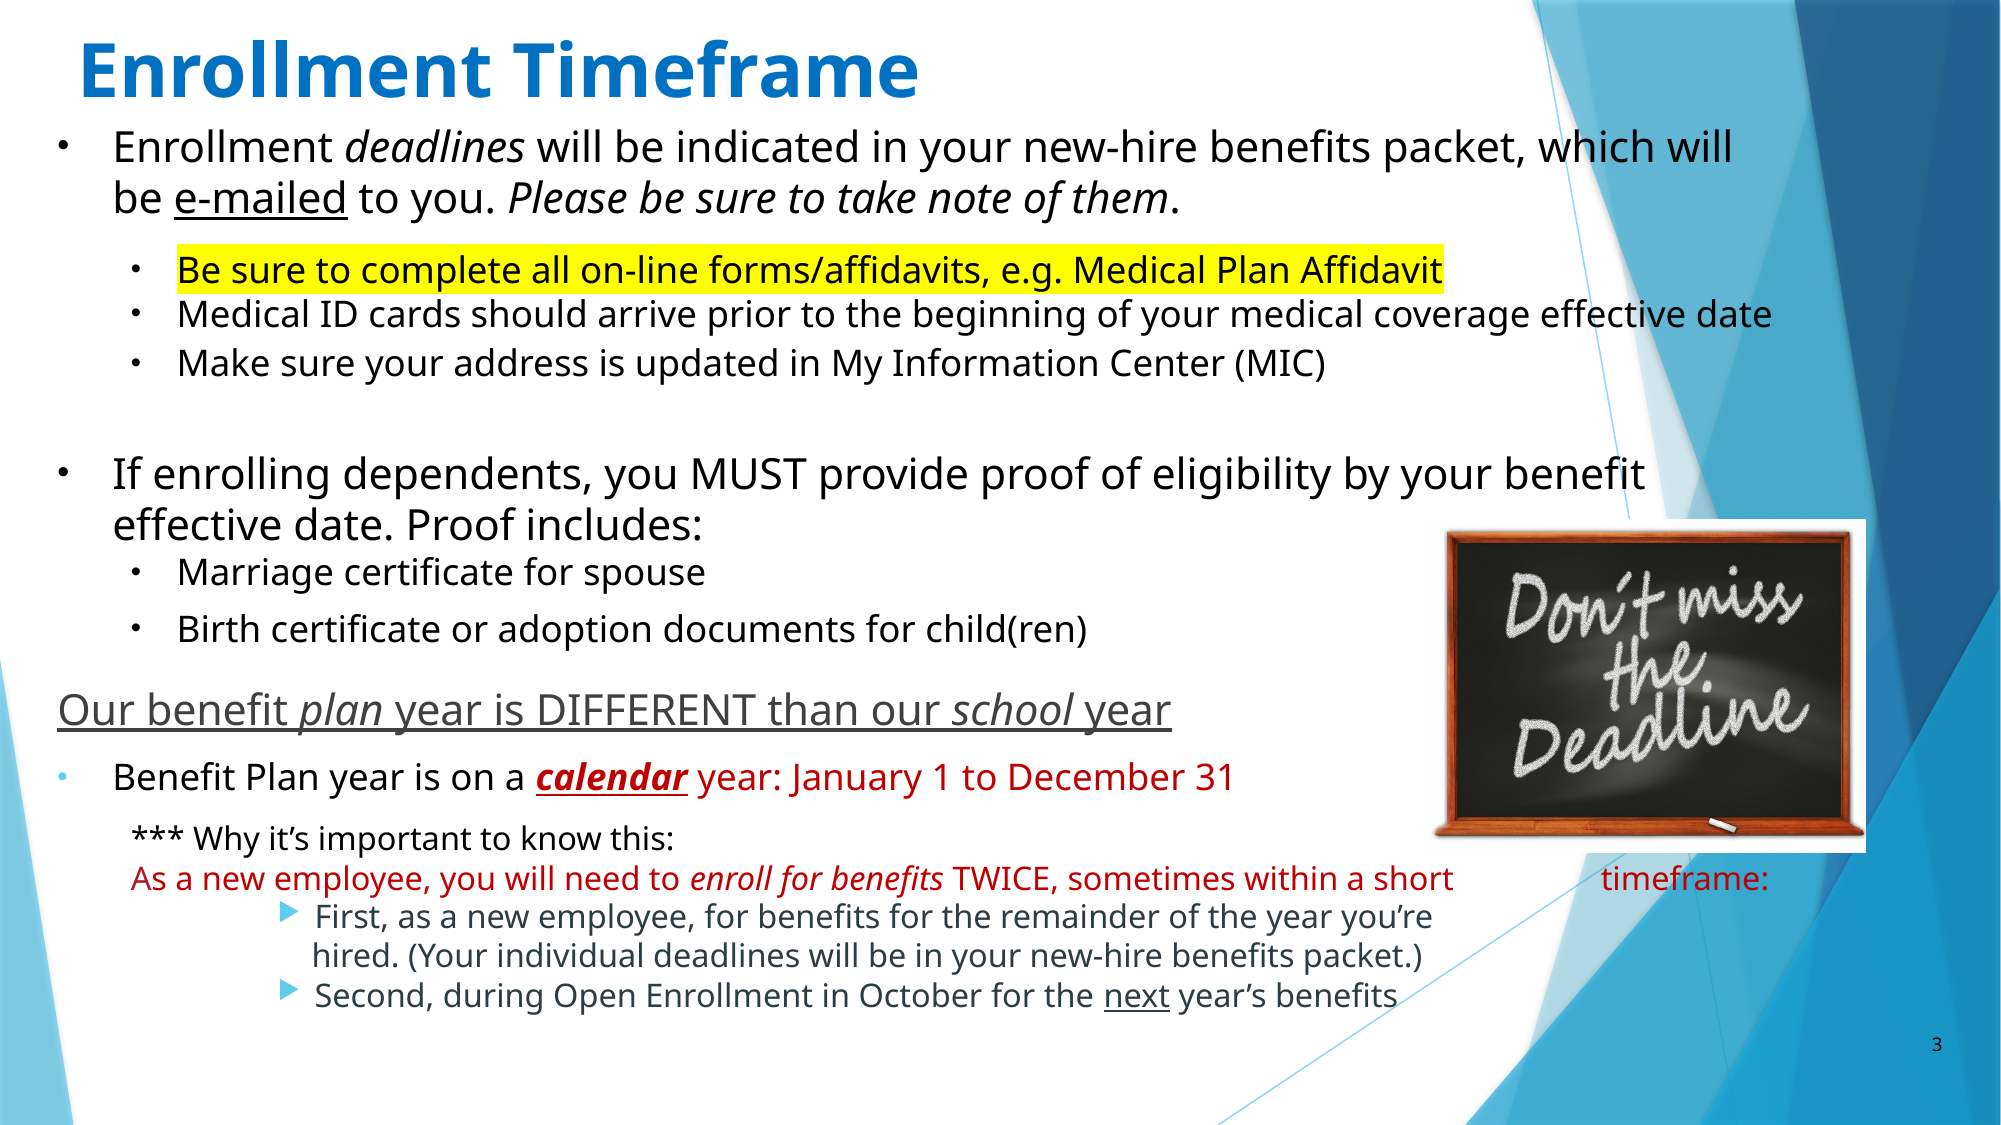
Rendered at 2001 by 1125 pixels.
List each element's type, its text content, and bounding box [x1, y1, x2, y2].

list Enrollment deadlines will be indicated in your new-hire benefits packet, which will be e-mailed to you. Please be sure to take note of them. Be sure to complete all on-line forms/affidavits, e.g. Medical Plan Affidavit Medical ID cards should arrive prior to the beginning of your medical coverage effective date Make sure your address is updated in My Information Center (MIC) If enrolling dependents, you MUST provide proof of eligibility by your benefit effective date. Proof includes: Marriage certificate for spouse Birth certificate or adoption documents for child(ren) Our benefit plan year is DIFFERENT than our school year Benefit Plan year is on a calendar year: January 1 to December 31 *** Why it’s important to know this: As a new employee, you will need to enroll for benefits TWICE, sometimes within a short timeframe: First, as a new employee, for benefits for the remainder of the year you’re hired. (Your individual deadlines will be in your new-hire benefits packet.) Second, during Open Enrollment in October for the next year’s benefits [42, 111, 1802, 1095]
slide_number 3 [1845, 1015, 1958, 1076]
picture [1424, 518, 1866, 854]
title Enrollment Timeframe [62, 14, 1426, 111]
